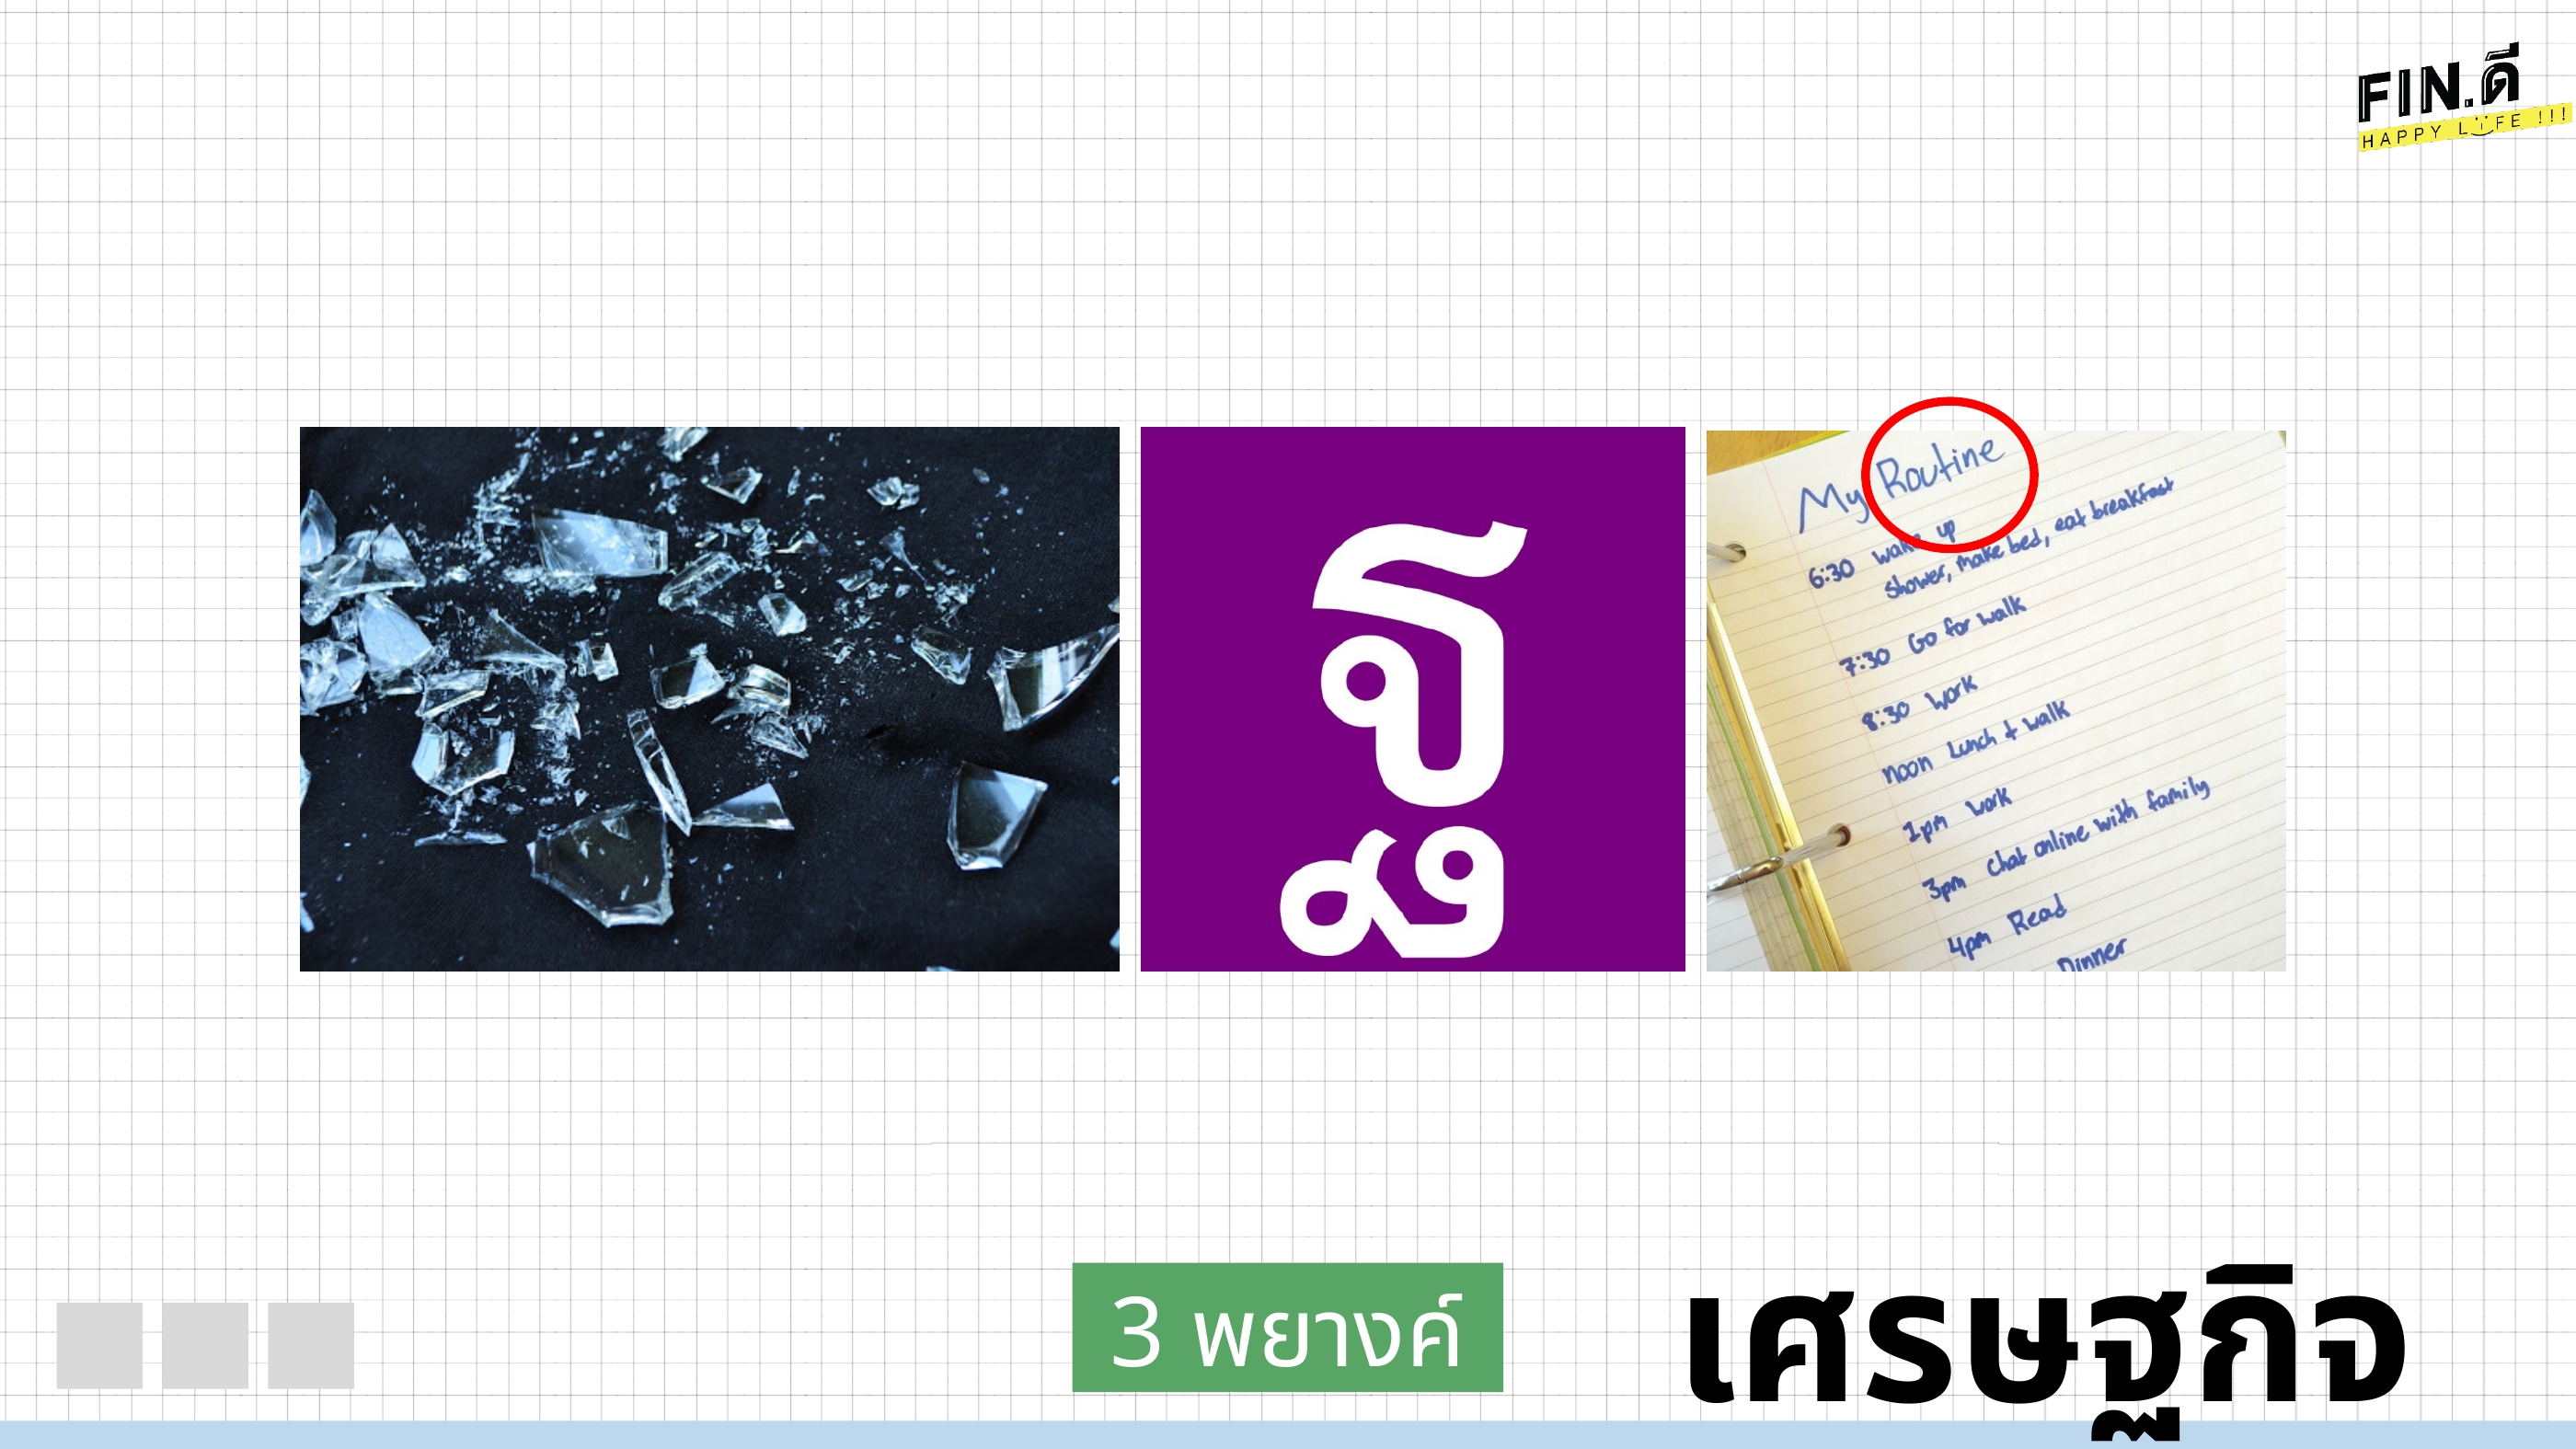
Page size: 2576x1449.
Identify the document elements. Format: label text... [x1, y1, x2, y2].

text_box [161, 1302, 249, 1390]
text_box 3 พยางค์ [1072, 1262, 1504, 1393]
text_box [56, 1302, 144, 1390]
picture [0, 0, 2576, 1420]
text_box [267, 1302, 355, 1390]
text_box เศรษฐกิจ [1512, 1207, 2576, 1447]
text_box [1707, 401, 2286, 972]
